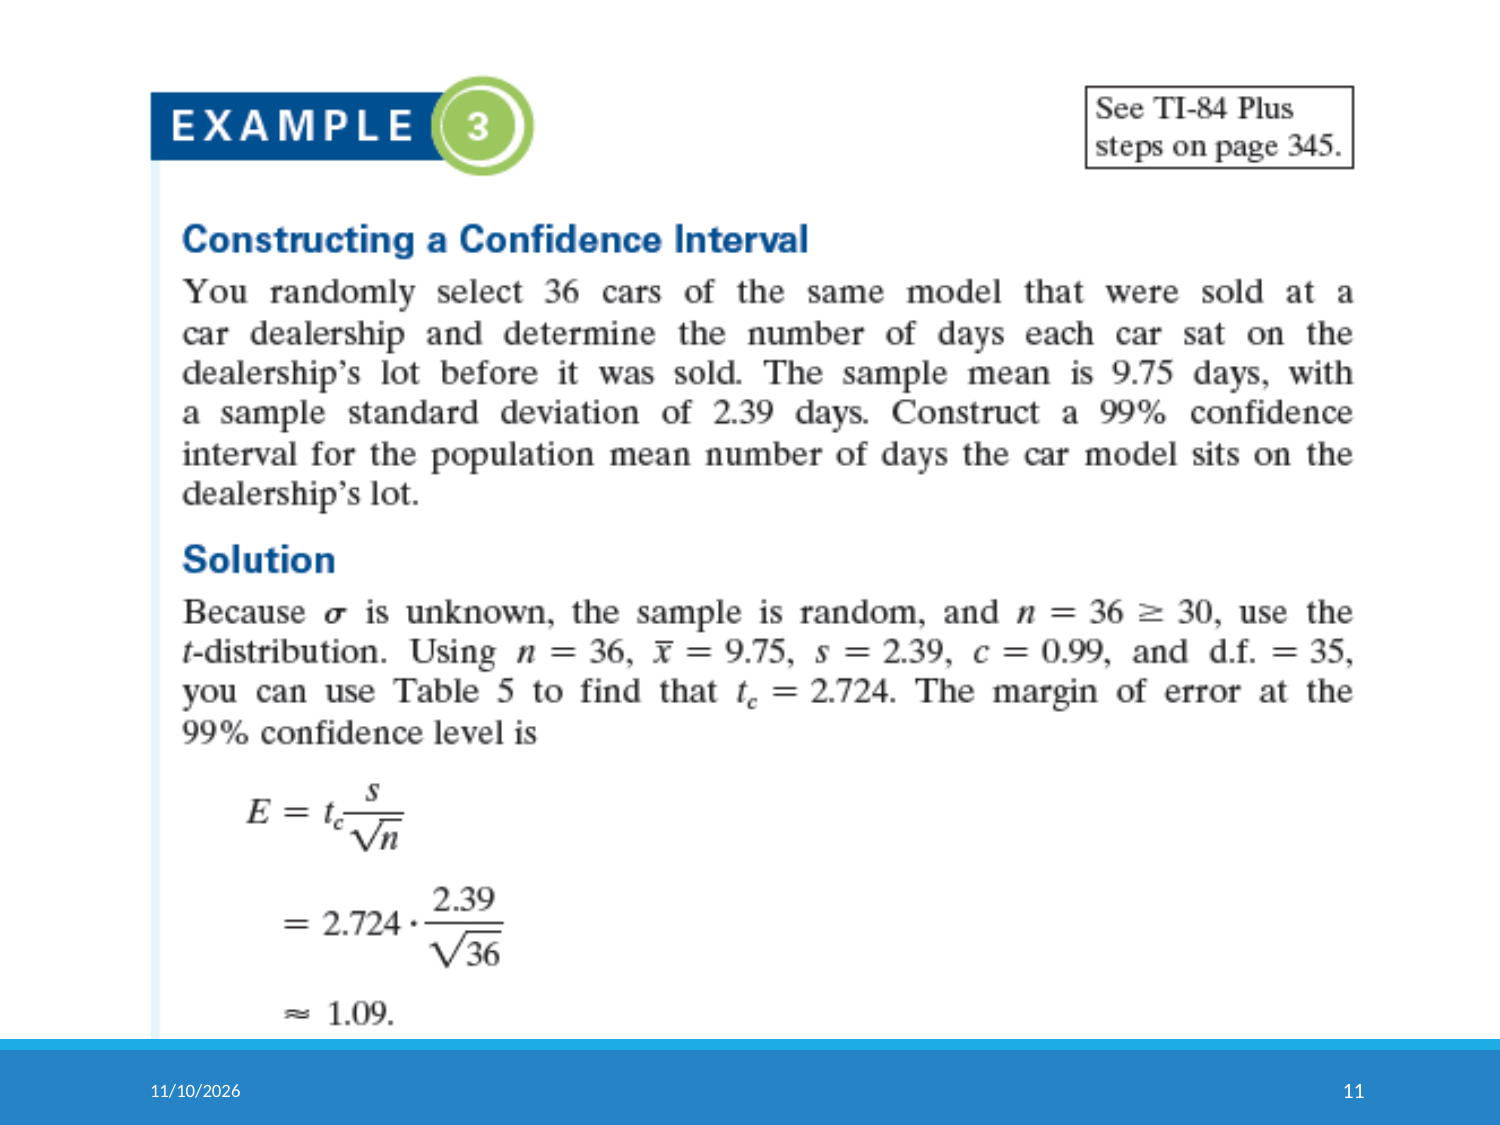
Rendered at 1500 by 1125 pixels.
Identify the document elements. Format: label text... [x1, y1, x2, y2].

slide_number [135, 1059, 440, 1120]
slide_number 11 [1218, 1059, 1380, 1120]
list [121, 48, 1380, 1040]
